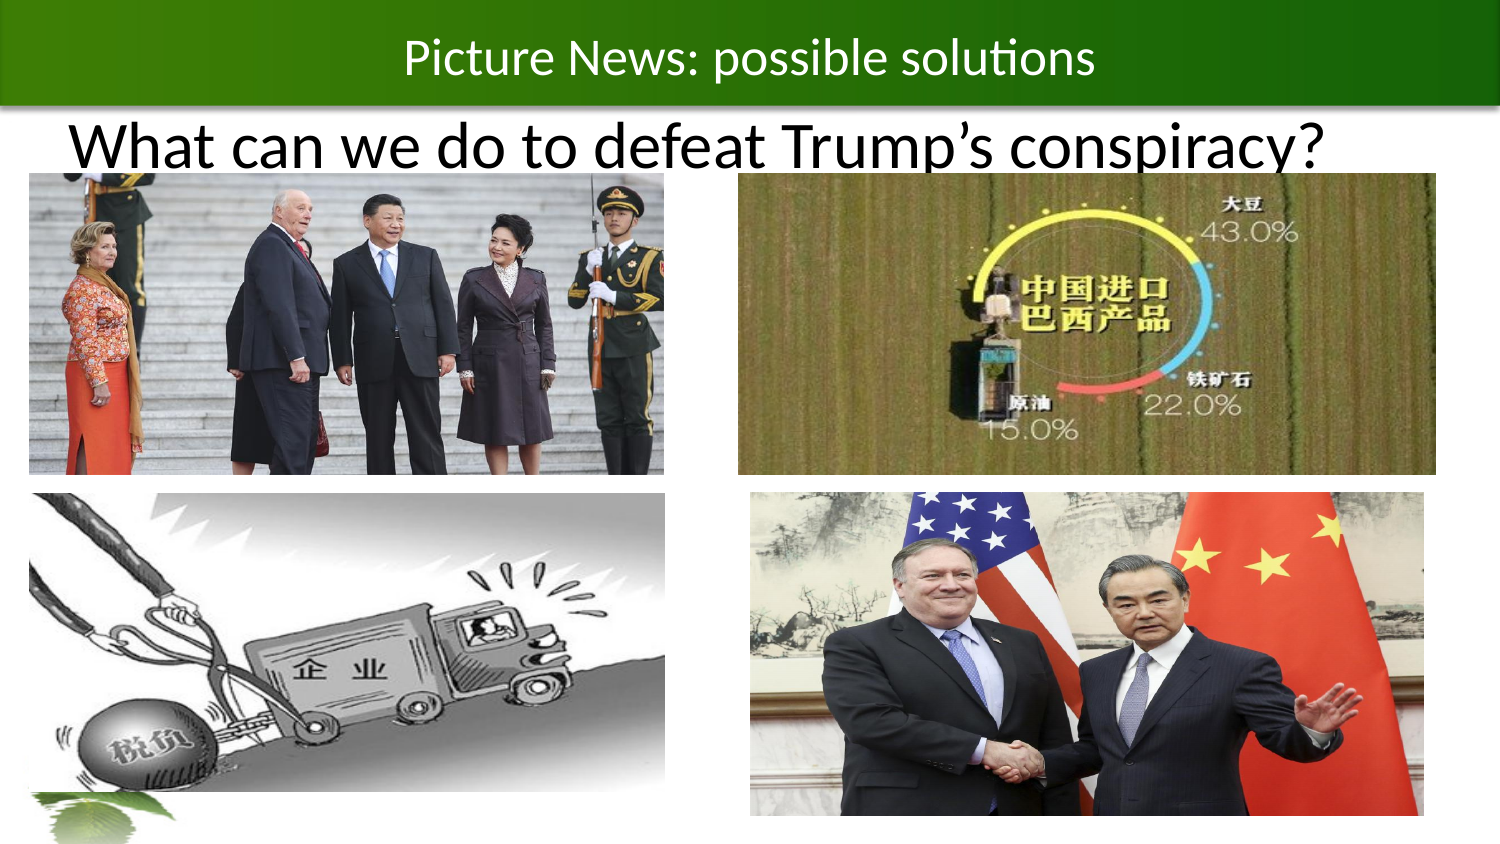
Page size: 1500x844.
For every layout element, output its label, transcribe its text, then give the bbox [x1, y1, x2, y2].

title Picture News: possible solutions [75, 14, 1425, 94]
list What can we do to defeat Trump’s conspiracy? [53, 94, 1437, 719]
picture [0, 0, 1500, 844]
